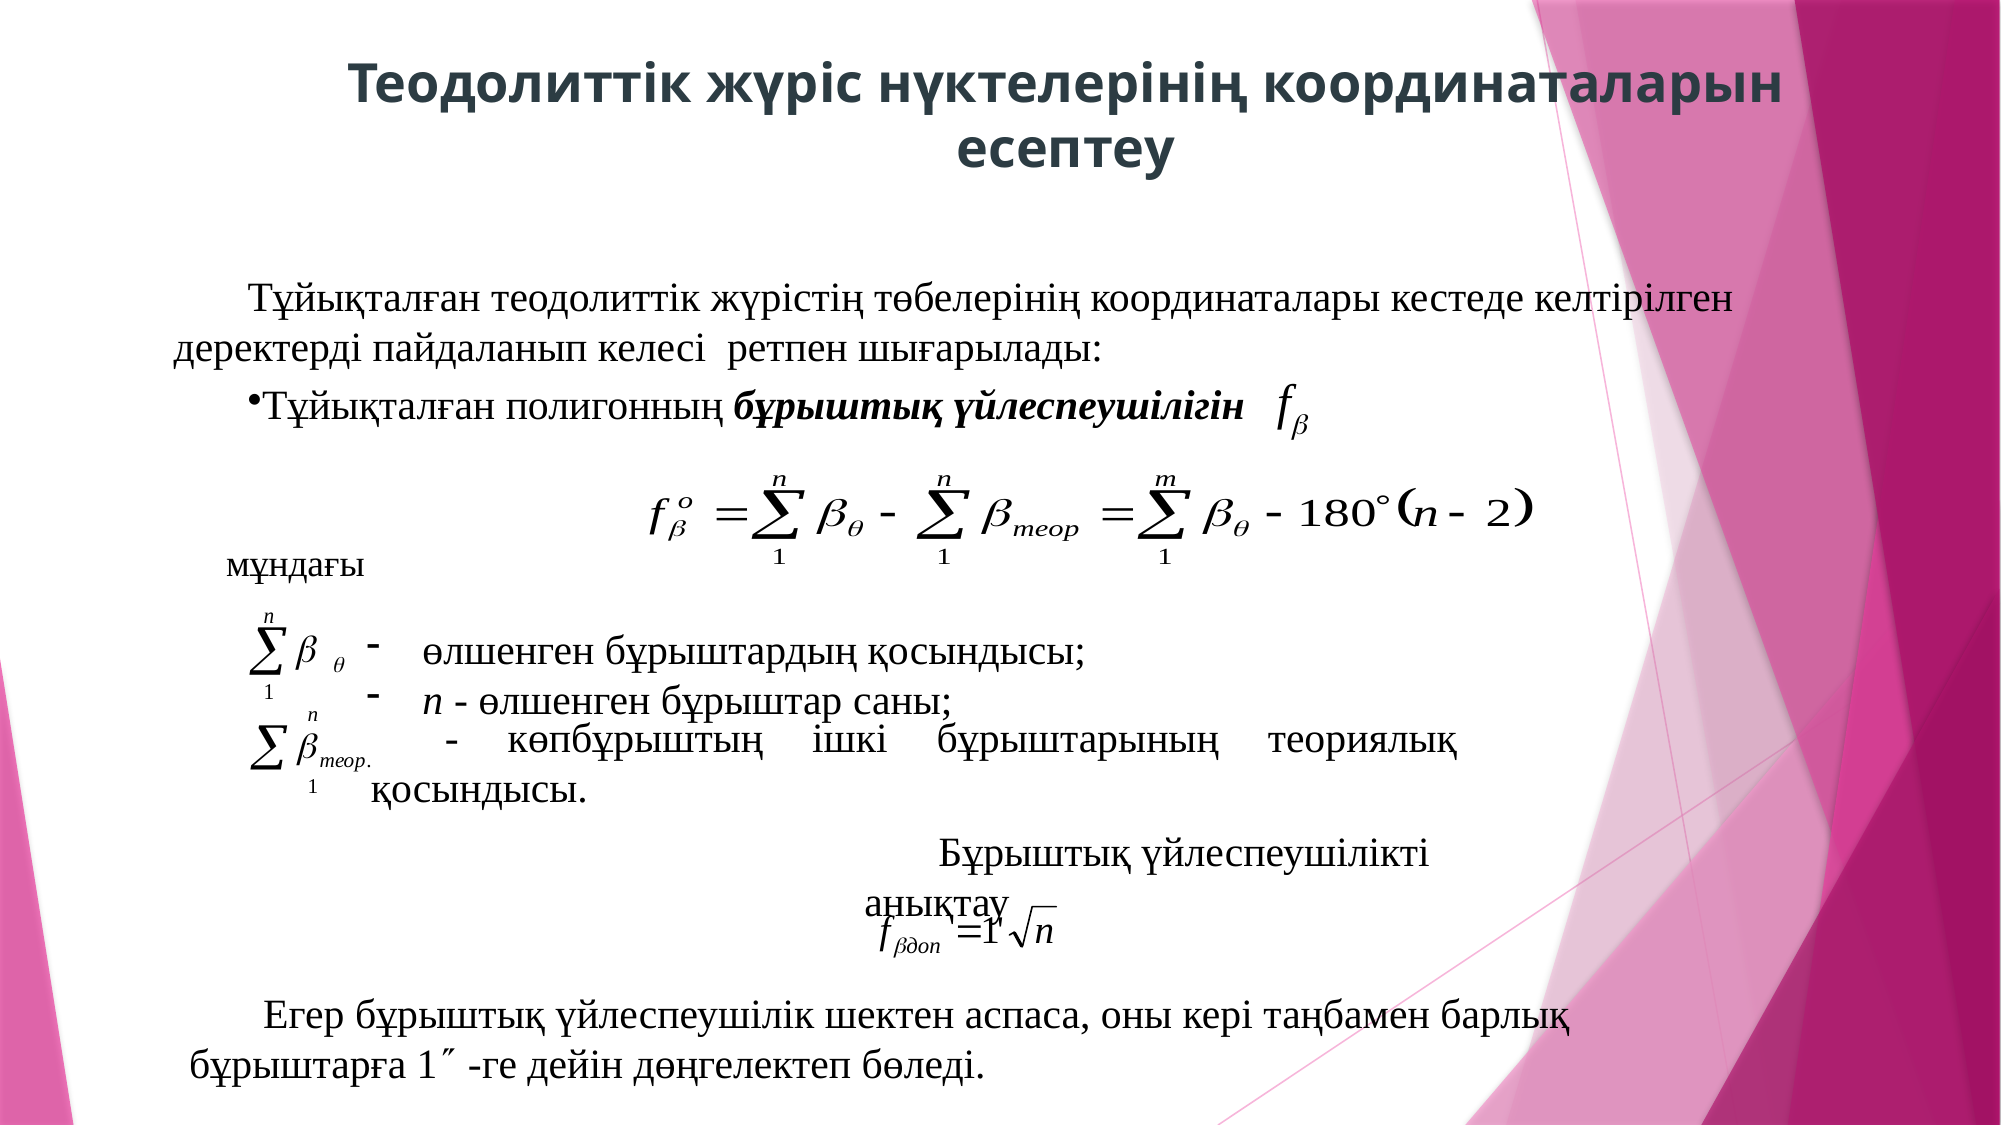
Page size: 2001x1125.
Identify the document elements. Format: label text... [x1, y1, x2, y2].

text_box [136, 265, 1871, 1096]
title Теодолиттік жүріс нүктелерінің координаталарын есептеу [244, 40, 1888, 251]
